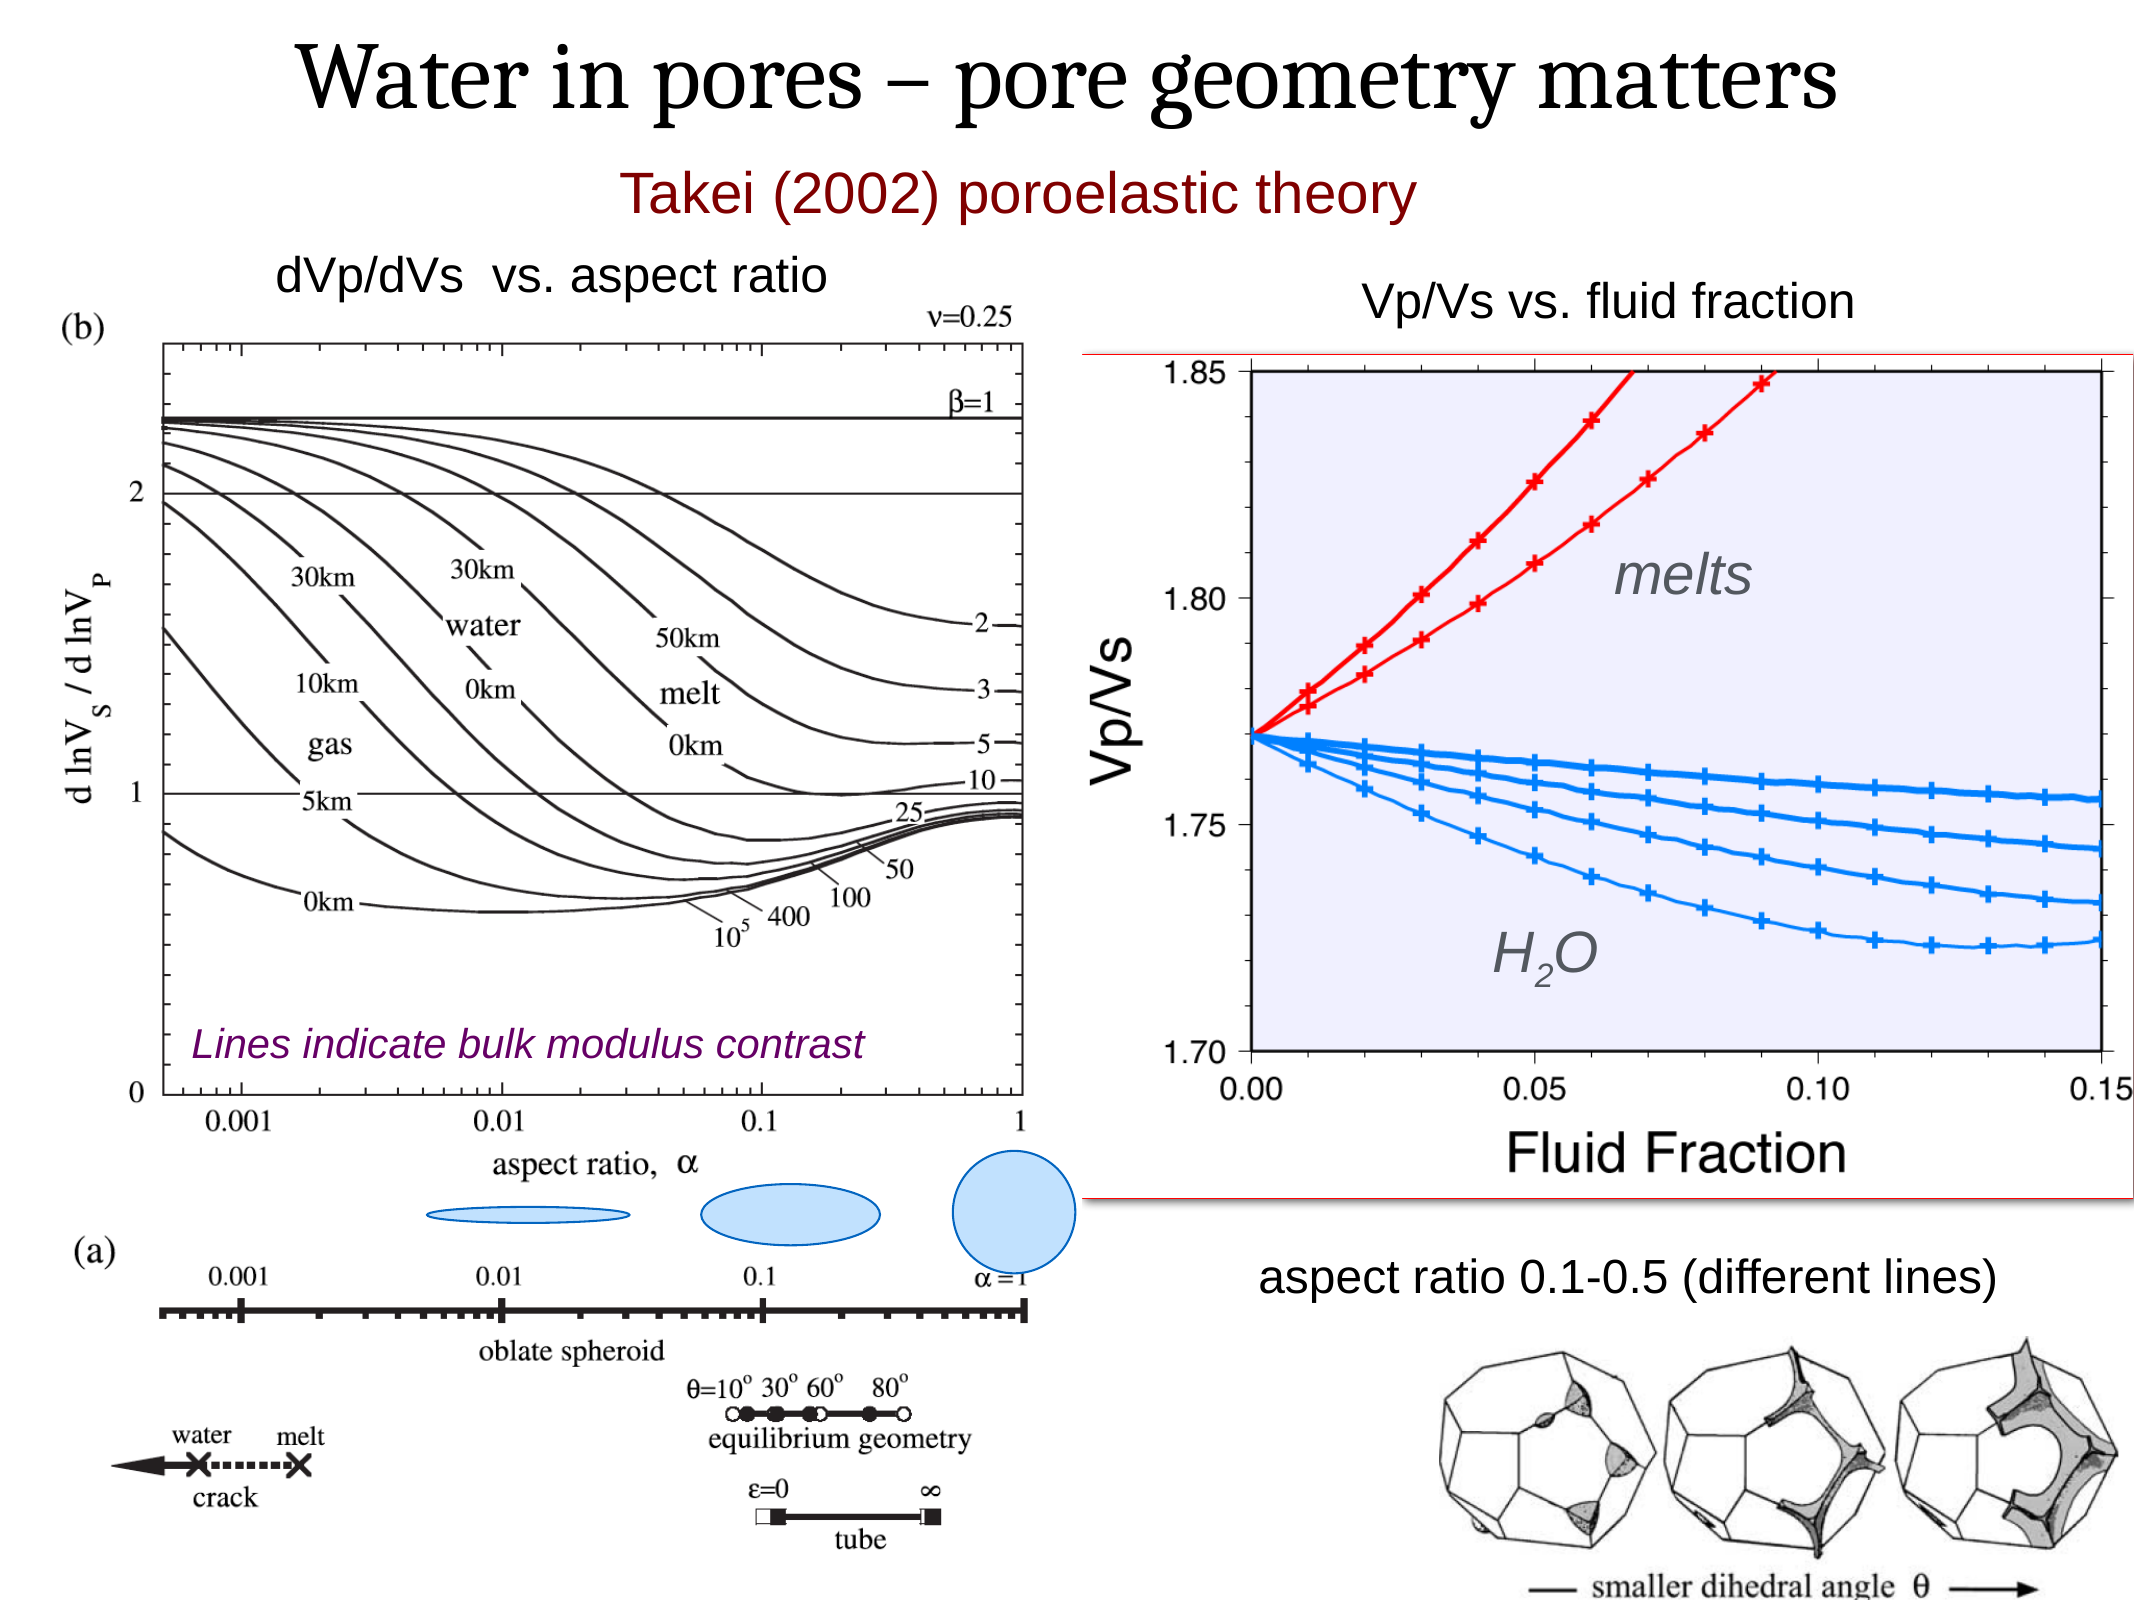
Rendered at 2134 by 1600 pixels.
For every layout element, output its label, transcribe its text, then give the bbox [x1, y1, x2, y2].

text_box dVp/dVs vs. aspect ratio [267, 233, 838, 290]
picture [1386, 1333, 2133, 1600]
title Water in pores – pore geometry matters [0, 0, 2134, 141]
text_box Takei (2002) poroelastic theory [598, 144, 1497, 236]
text_box aspect ratio 0.1-0.5 (different lines) [1237, 1235, 2022, 1315]
picture [6, 296, 2134, 1570]
text_box Vp/Vs vs. fluid fraction [1352, 259, 1865, 337]
